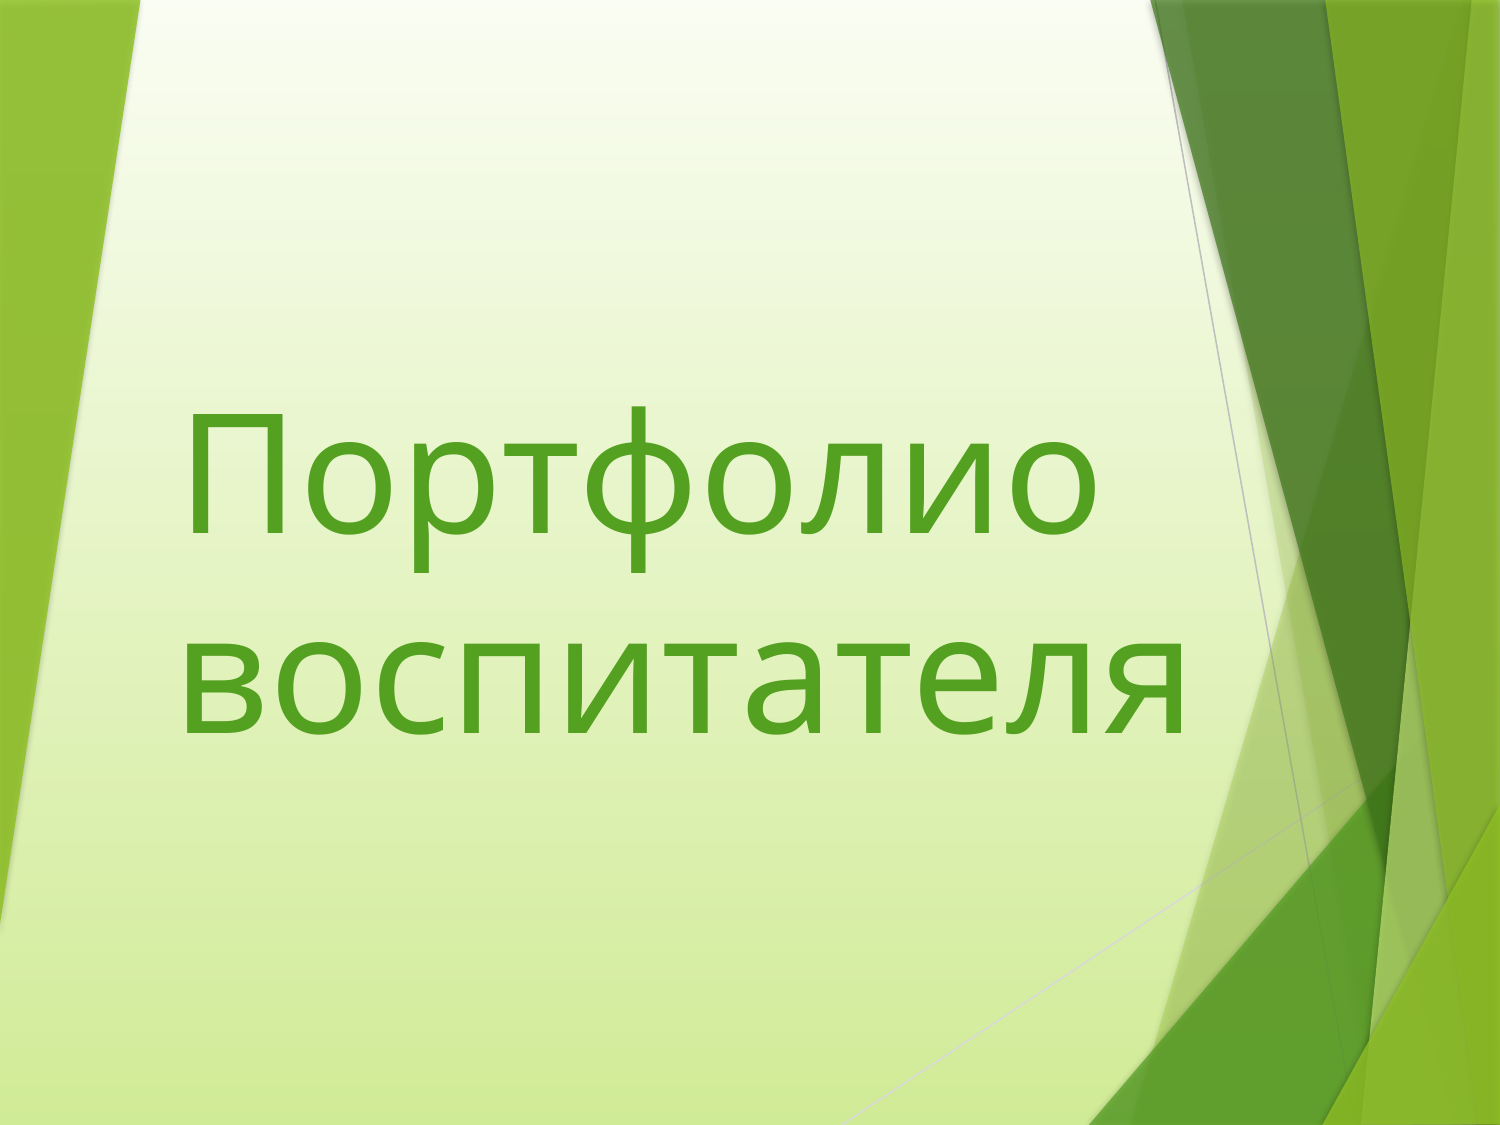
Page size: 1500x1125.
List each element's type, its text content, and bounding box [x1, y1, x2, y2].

subtitle Портфолио воспитателя [156, 159, 1214, 999]
